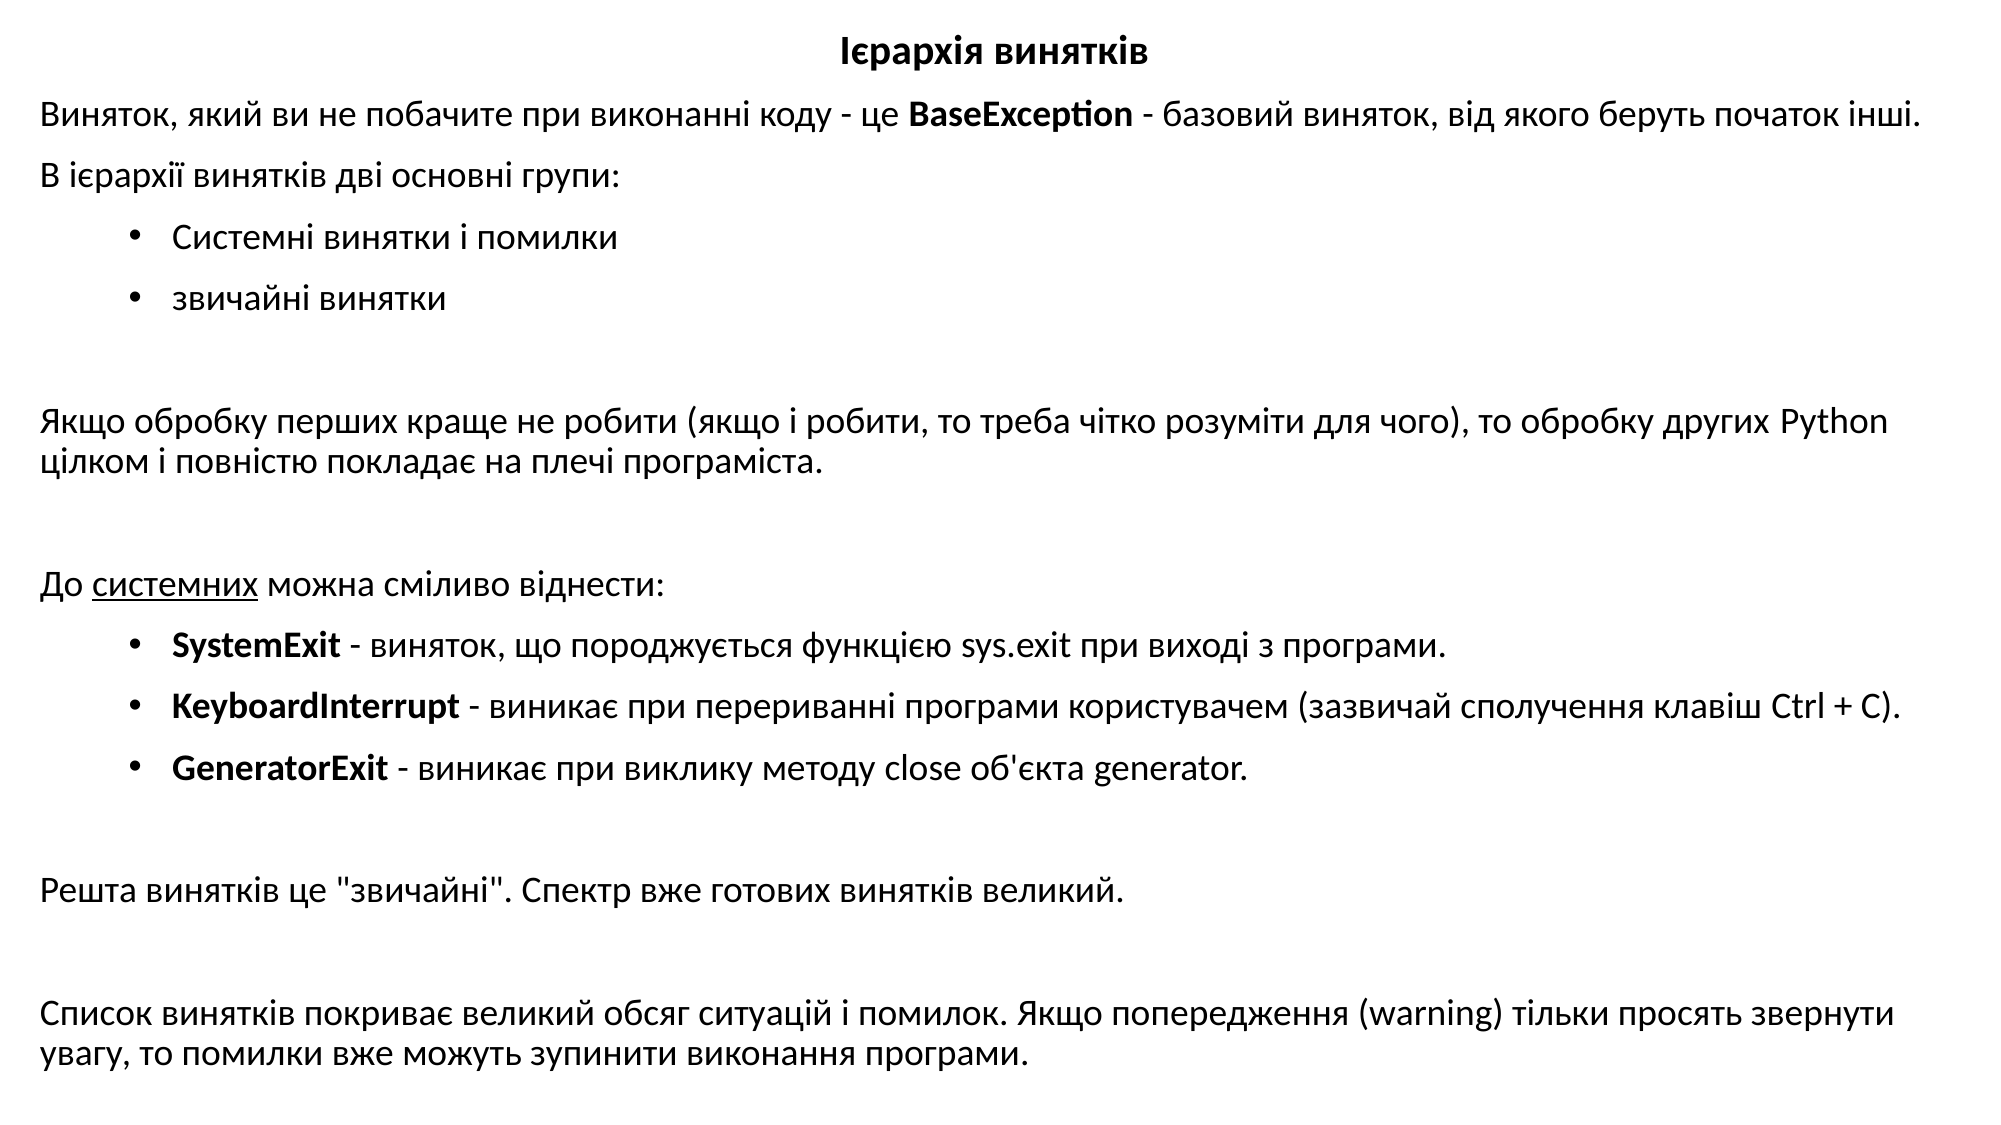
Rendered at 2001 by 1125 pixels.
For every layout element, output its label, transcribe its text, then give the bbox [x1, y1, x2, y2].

list Ієрархія винятків Виняток, який ви не побачите при виконанні коду - це BaseException - базовий виняток, від якого беруть початок інші. В ієрархії винятків дві основні групи: Системні винятки і помилки звичайні винятки Якщо обробку перших краще не робити (якщо і робити, то треба чітко розуміти для чого), то обробку других Python цілком і повністю покладає на плечі програміста. До системних можна сміливо віднести: SystemExit - виняток, що породжується функцією sys.exit при виході з програми. KeyboardInterrupt - виникає при перериванні програми користувачем (зазвичай сполучення клавіш Ctrl + C). GeneratorExit - виникає при виклику методу close об'єкта generator. Решта винятків це "звичайні". Спектр вже готових винятків великий. Список винятків покриває великий обсяг ситуацій і помилок. Якщо попередження (warning) тільки просять звернути увагу, то помилки вже можуть зупинити виконання програми. [24, 20, 1974, 1103]
